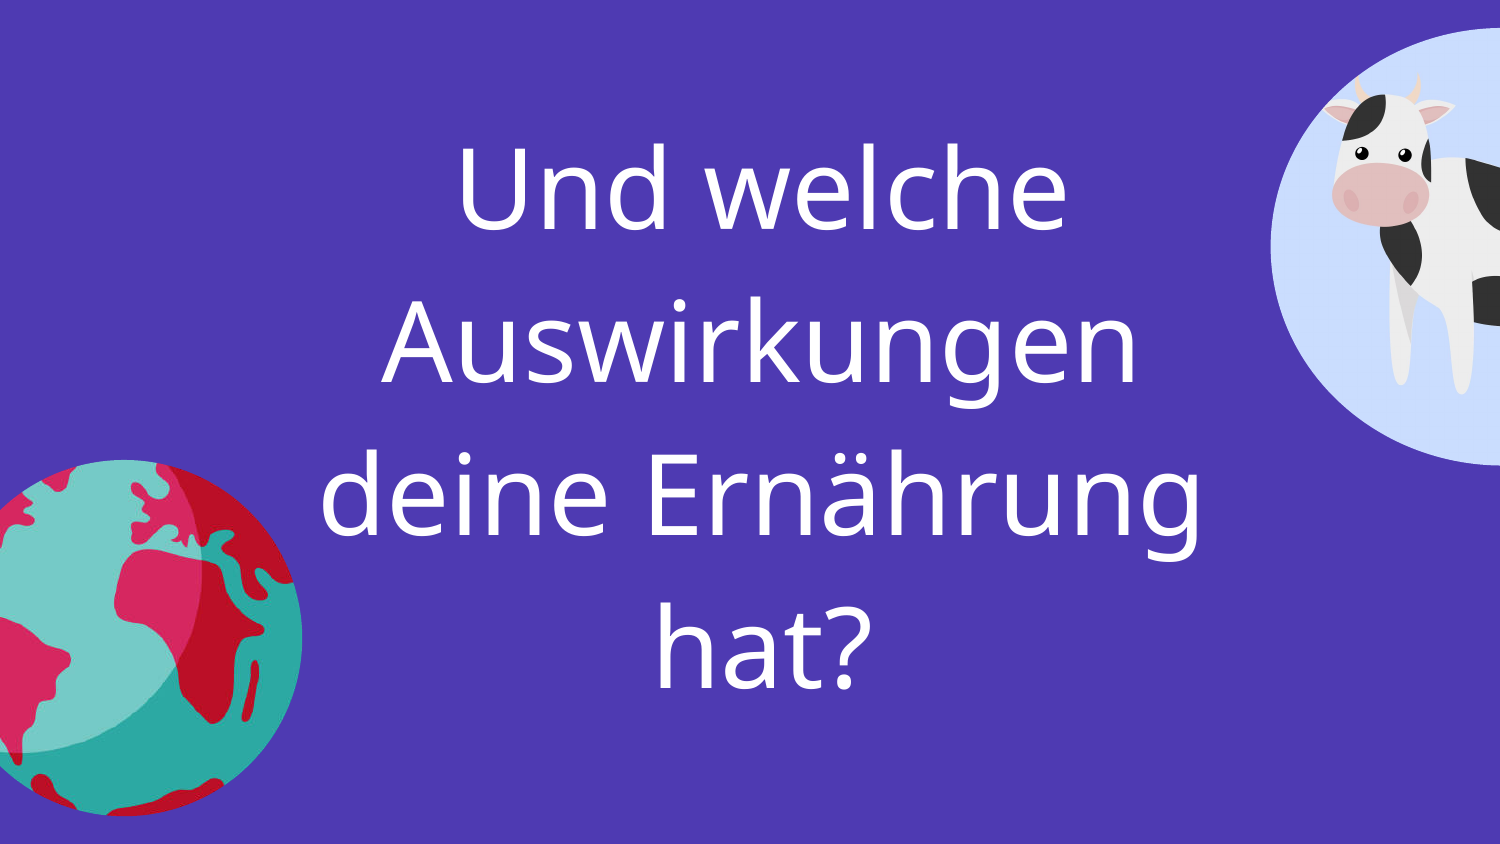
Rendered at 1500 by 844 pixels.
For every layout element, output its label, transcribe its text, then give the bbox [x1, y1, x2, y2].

picture [1270, 27, 1500, 466]
picture [0, 459, 303, 817]
title Und welche Auswirkungen deine Ernährung hat? [224, 27, 1300, 803]
